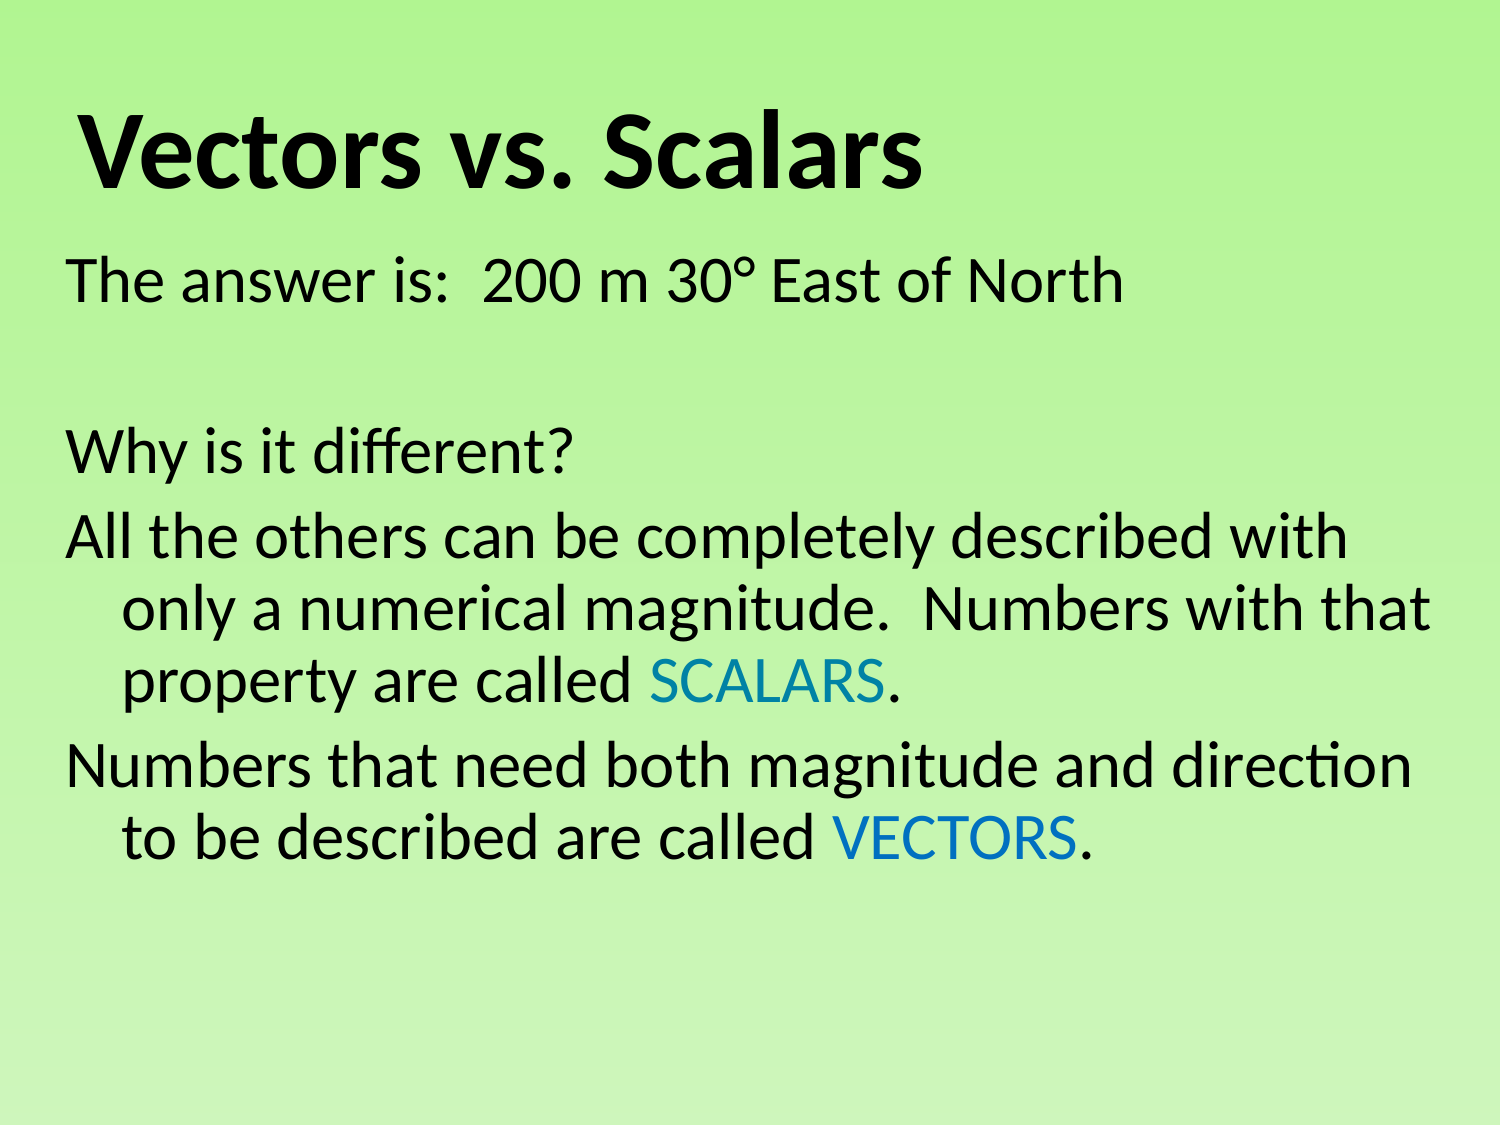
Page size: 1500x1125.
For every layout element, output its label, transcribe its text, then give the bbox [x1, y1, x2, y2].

title Vectors vs. Scalars [62, 50, 1338, 237]
list The answer is: 200 m 30° East of North Why is it different? All the others can be completely described with only a numerical magnitude. Numbers with that property are called SCALARS. Numbers that need both magnitude and direction to be described are called VECTORS. [50, 237, 1450, 1000]
